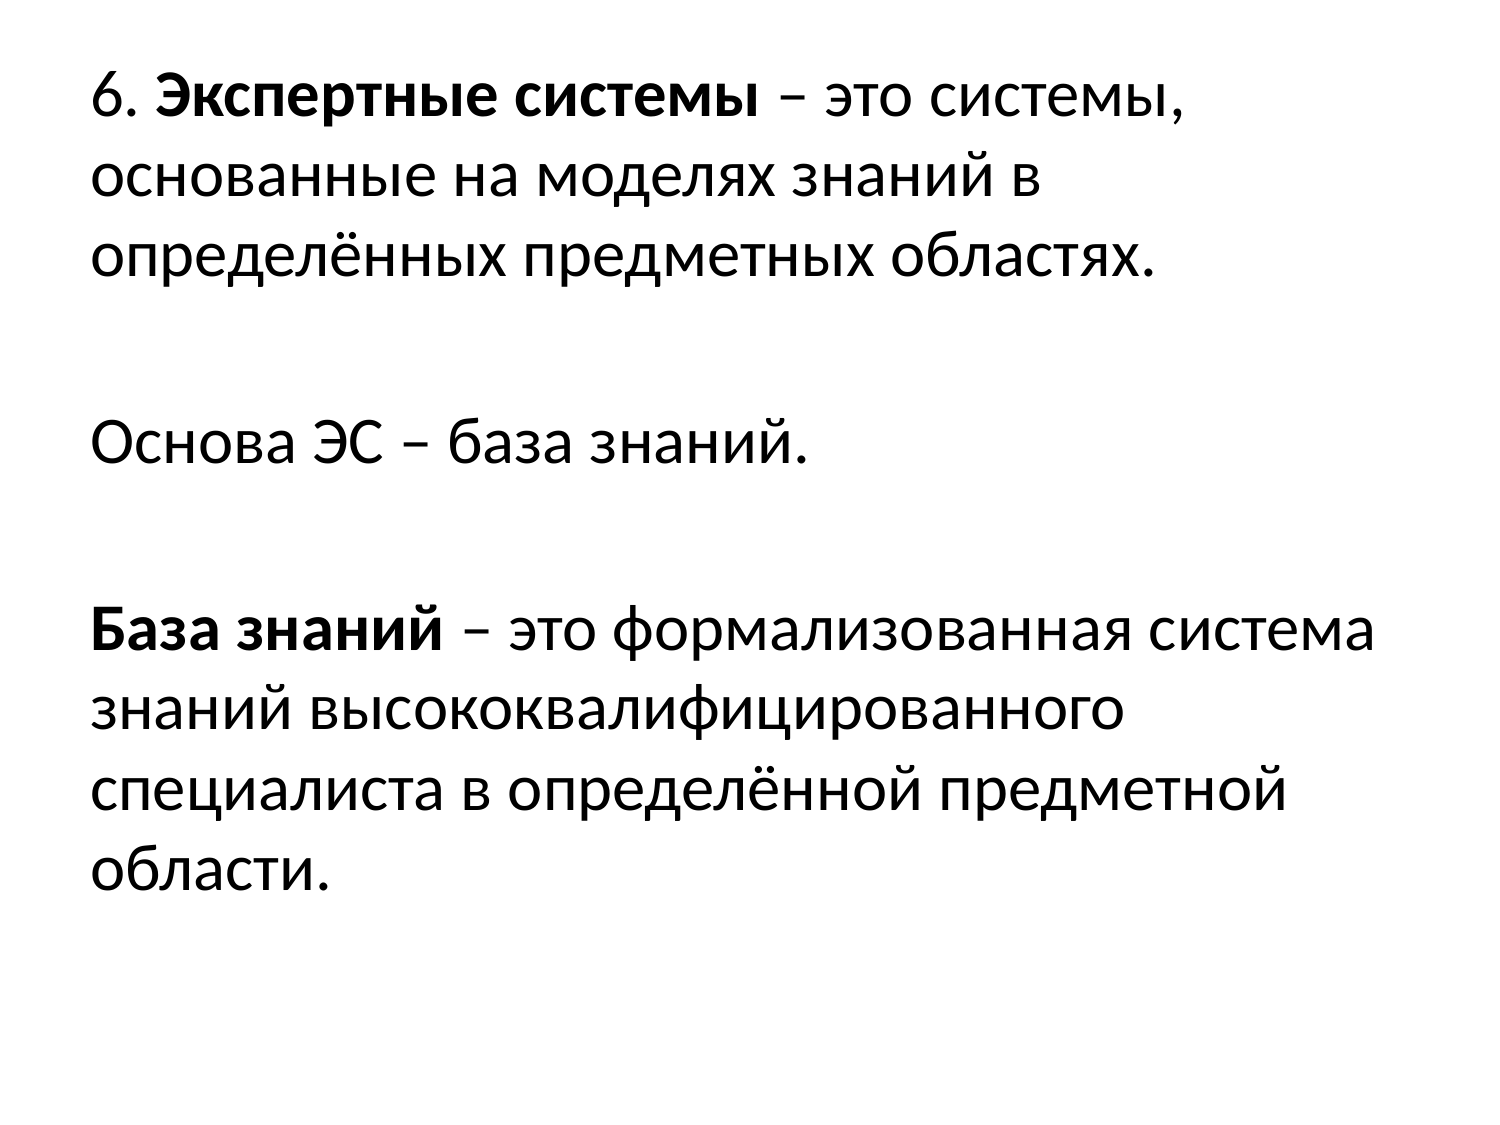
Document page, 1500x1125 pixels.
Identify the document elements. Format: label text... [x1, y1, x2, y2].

list 6. Экспертные системы – это системы, основанные на моделях знаний в определённых предметных областях. Основа ЭС – база знаний. База знаний – это формализованная система знаний высококвалифицированного специалиста в определённой предметной области. [75, 42, 1425, 1005]
